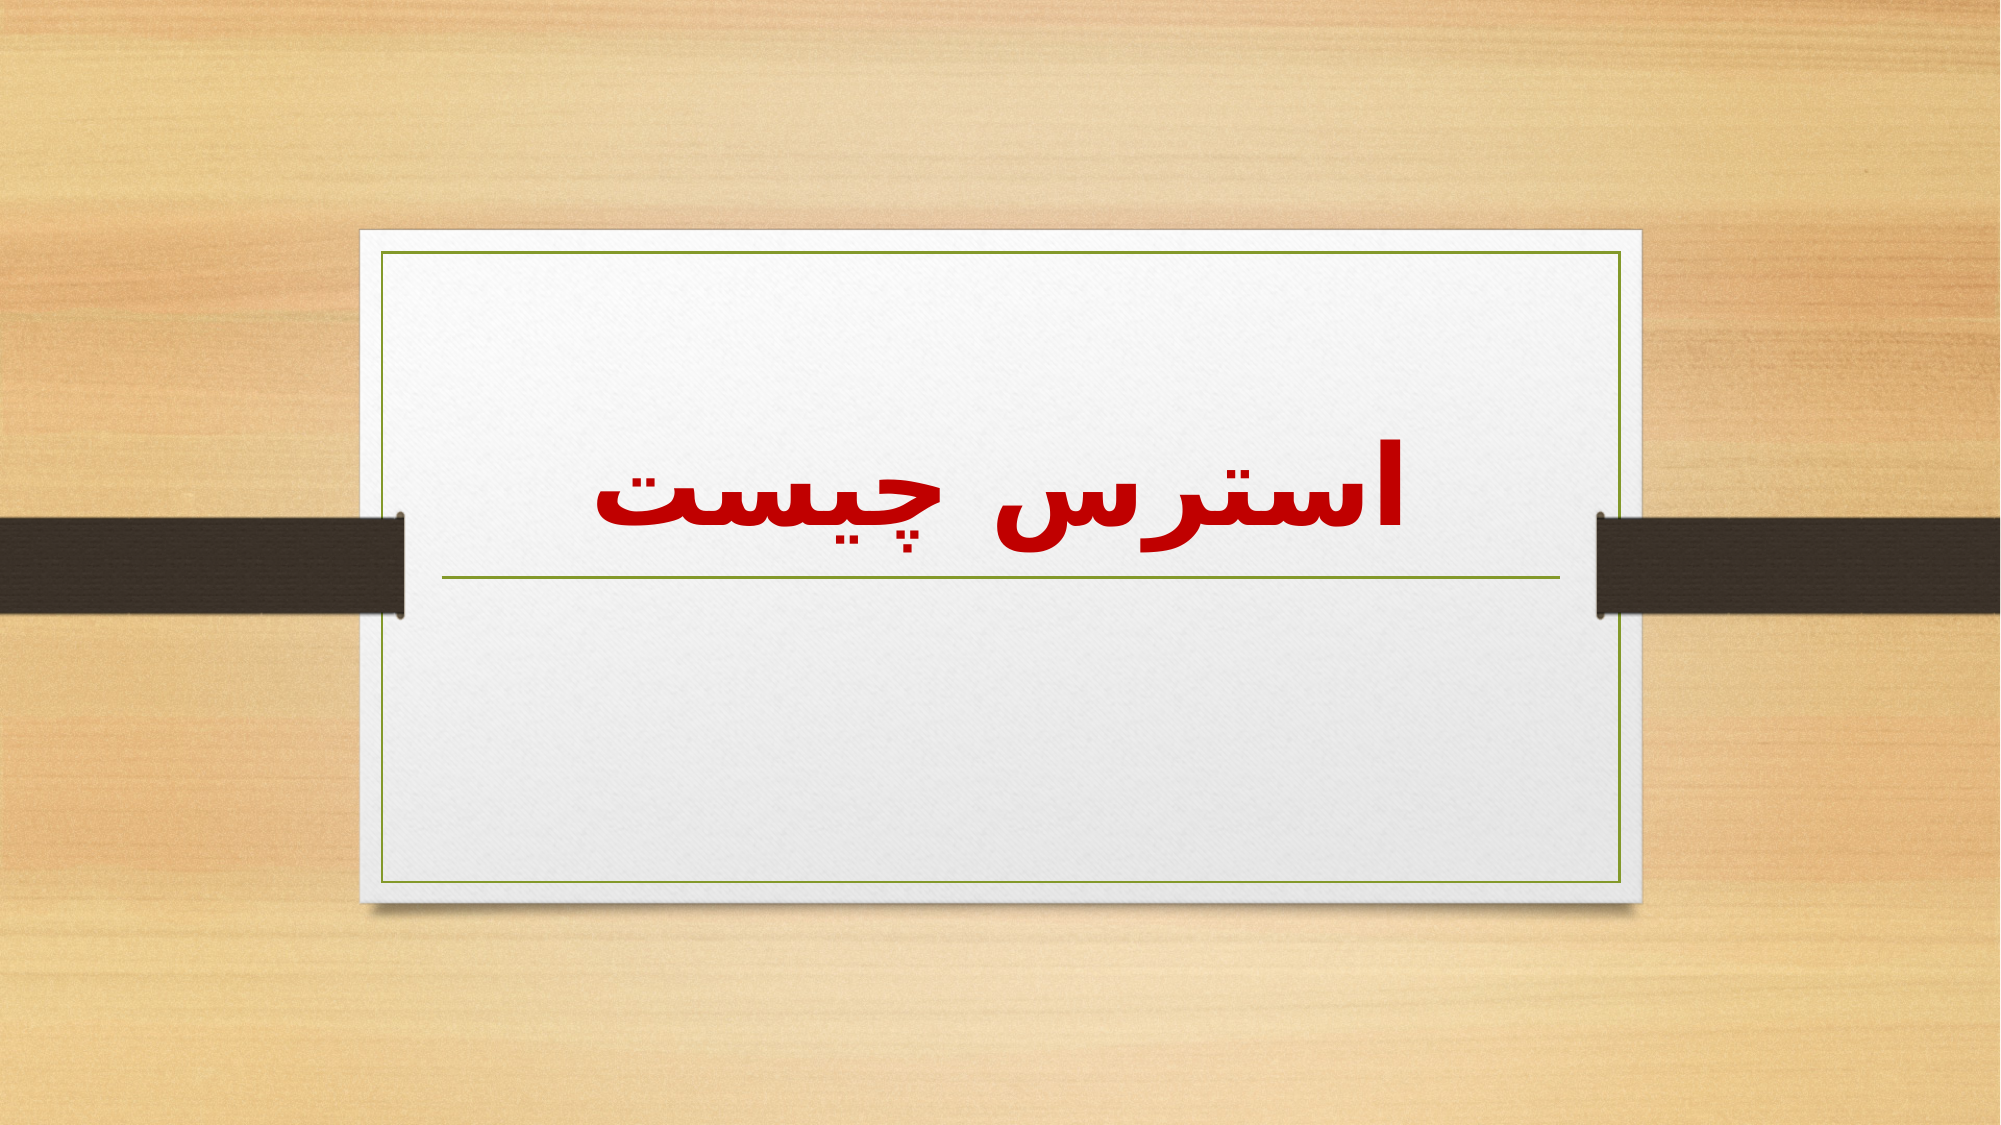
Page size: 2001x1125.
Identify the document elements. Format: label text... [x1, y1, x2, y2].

title استرس چیست [441, 306, 1560, 556]
picture [0, 0, 2001, 1125]
